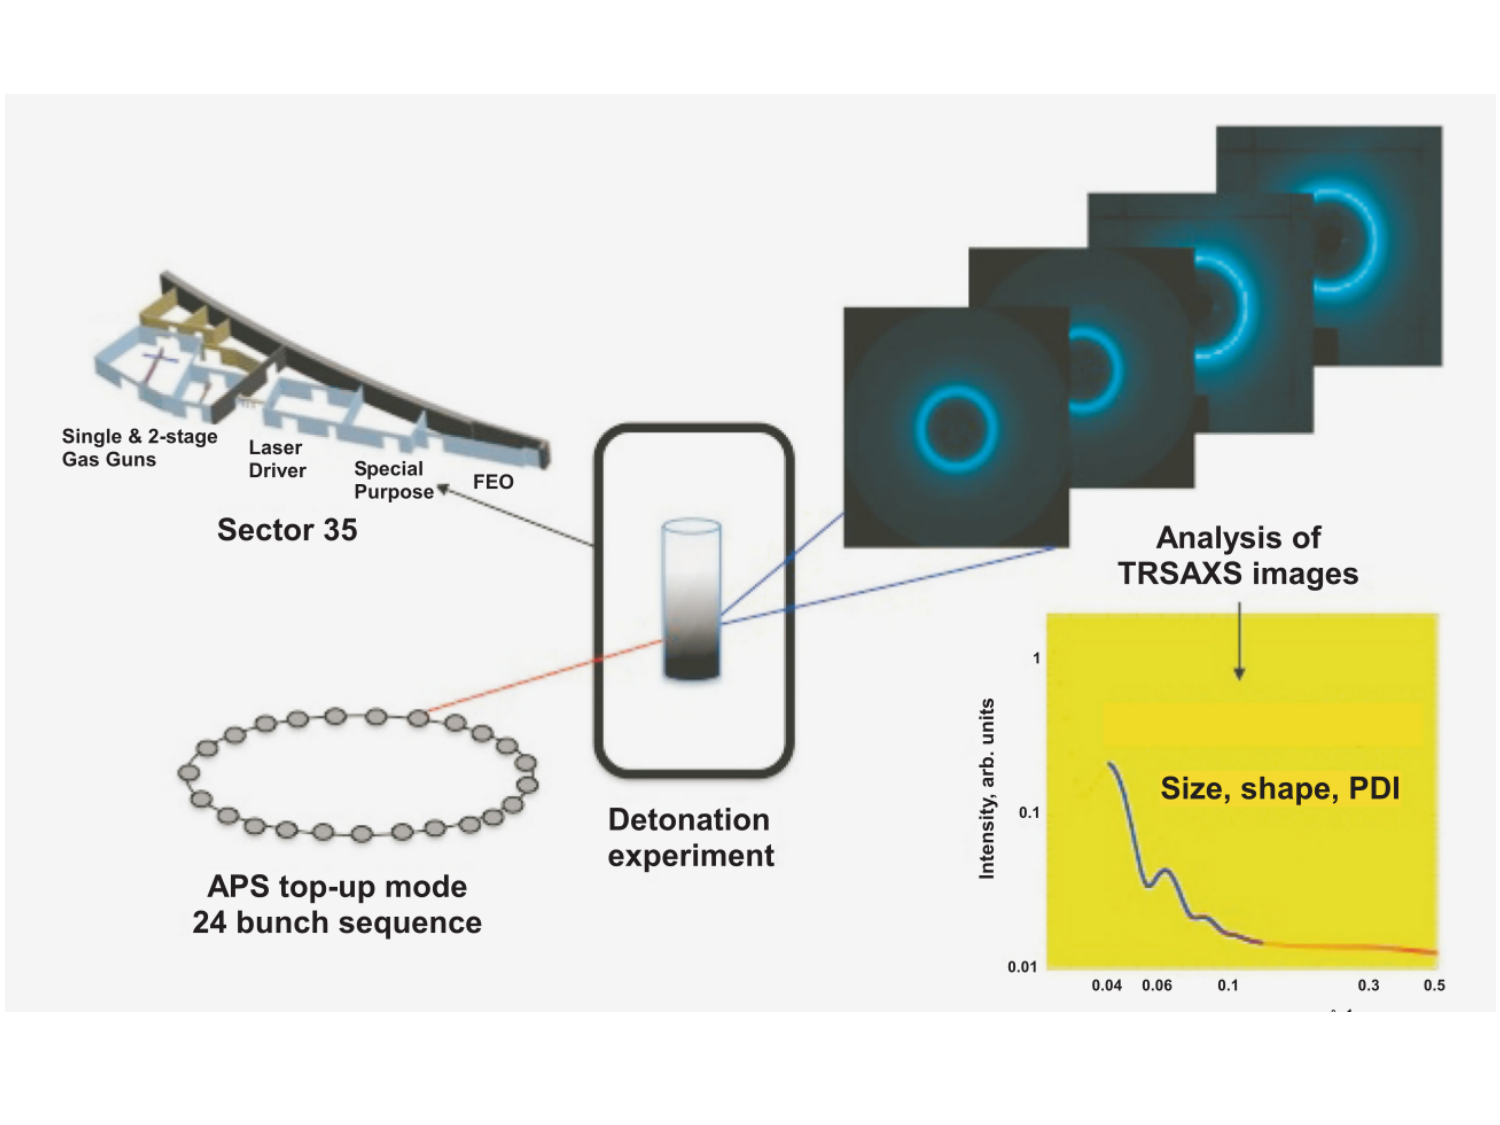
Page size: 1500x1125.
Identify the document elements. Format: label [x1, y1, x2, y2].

list [5, 94, 1496, 1012]
